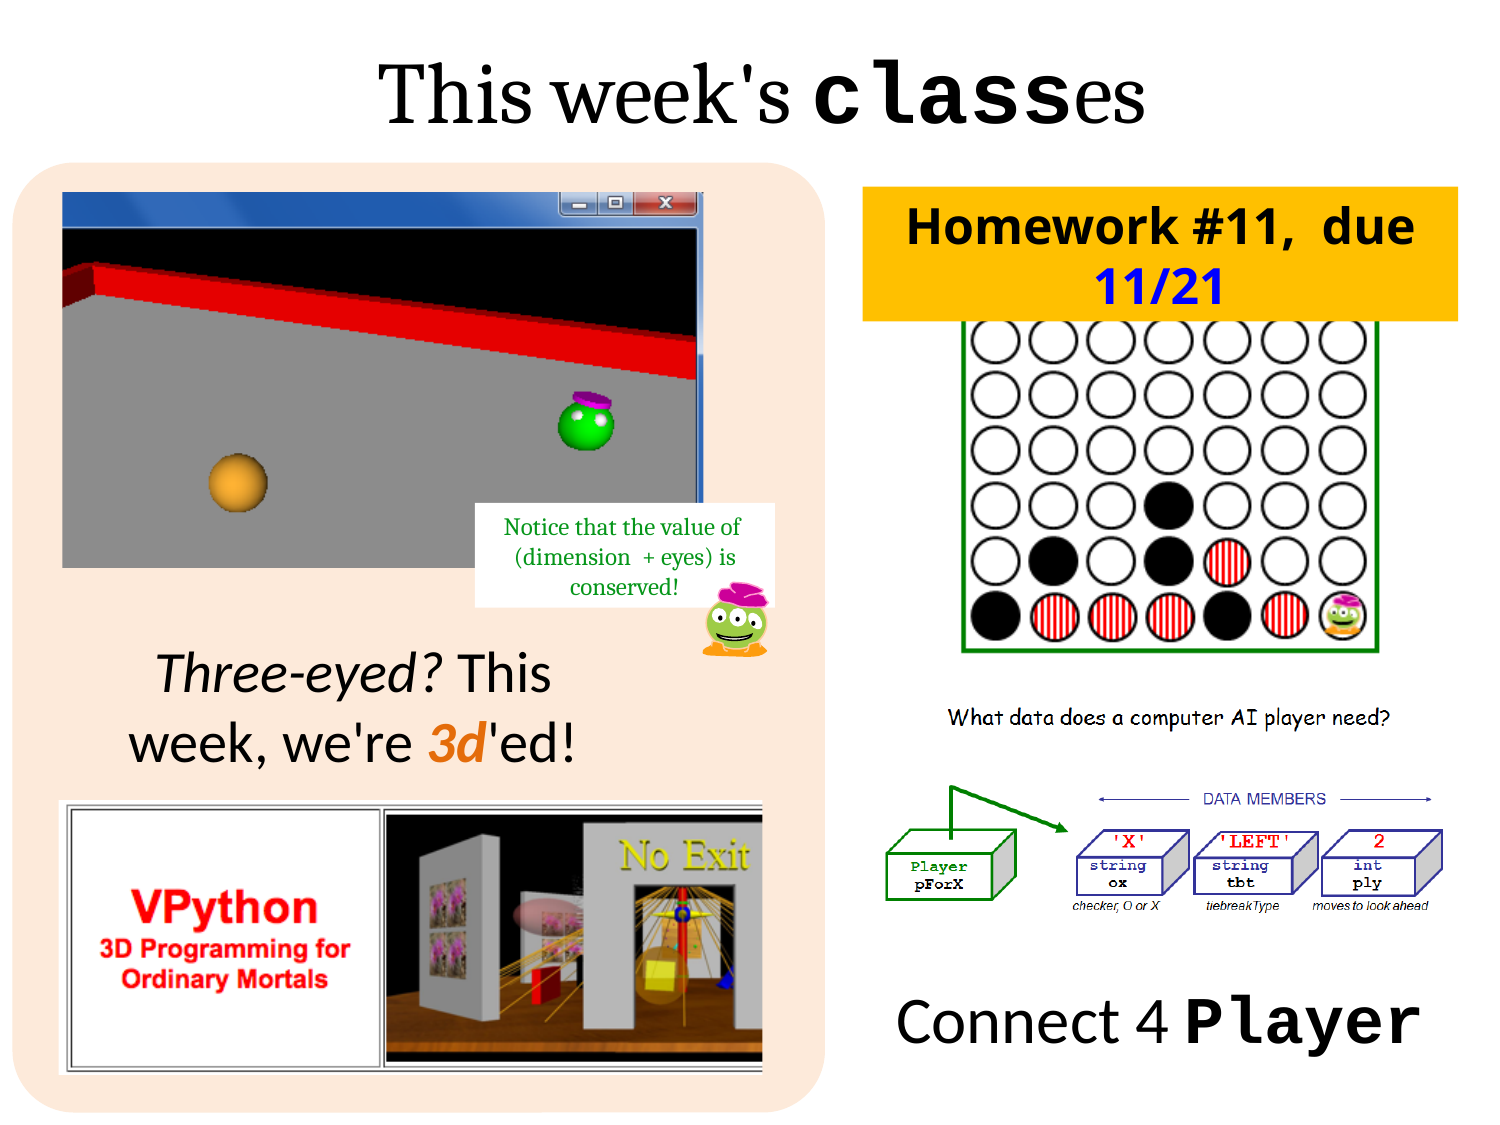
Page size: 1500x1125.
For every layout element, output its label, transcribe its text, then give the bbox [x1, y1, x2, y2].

text_box Connect 4 Player [849, 969, 1471, 1064]
picture [62, 192, 704, 569]
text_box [703, 582, 769, 657]
text_box Three-eyed? This week, we're 3d'ed! [103, 626, 604, 781]
text_box This week's classes [262, 28, 1263, 149]
text_box [10, 160, 828, 1115]
picture [874, 281, 1446, 933]
picture [58, 799, 763, 1076]
text_box Notice that the value of (dimension + eyes) is conserved! [474, 502, 775, 608]
text_box Homework #11, due 11/21 [862, 186, 1459, 322]
